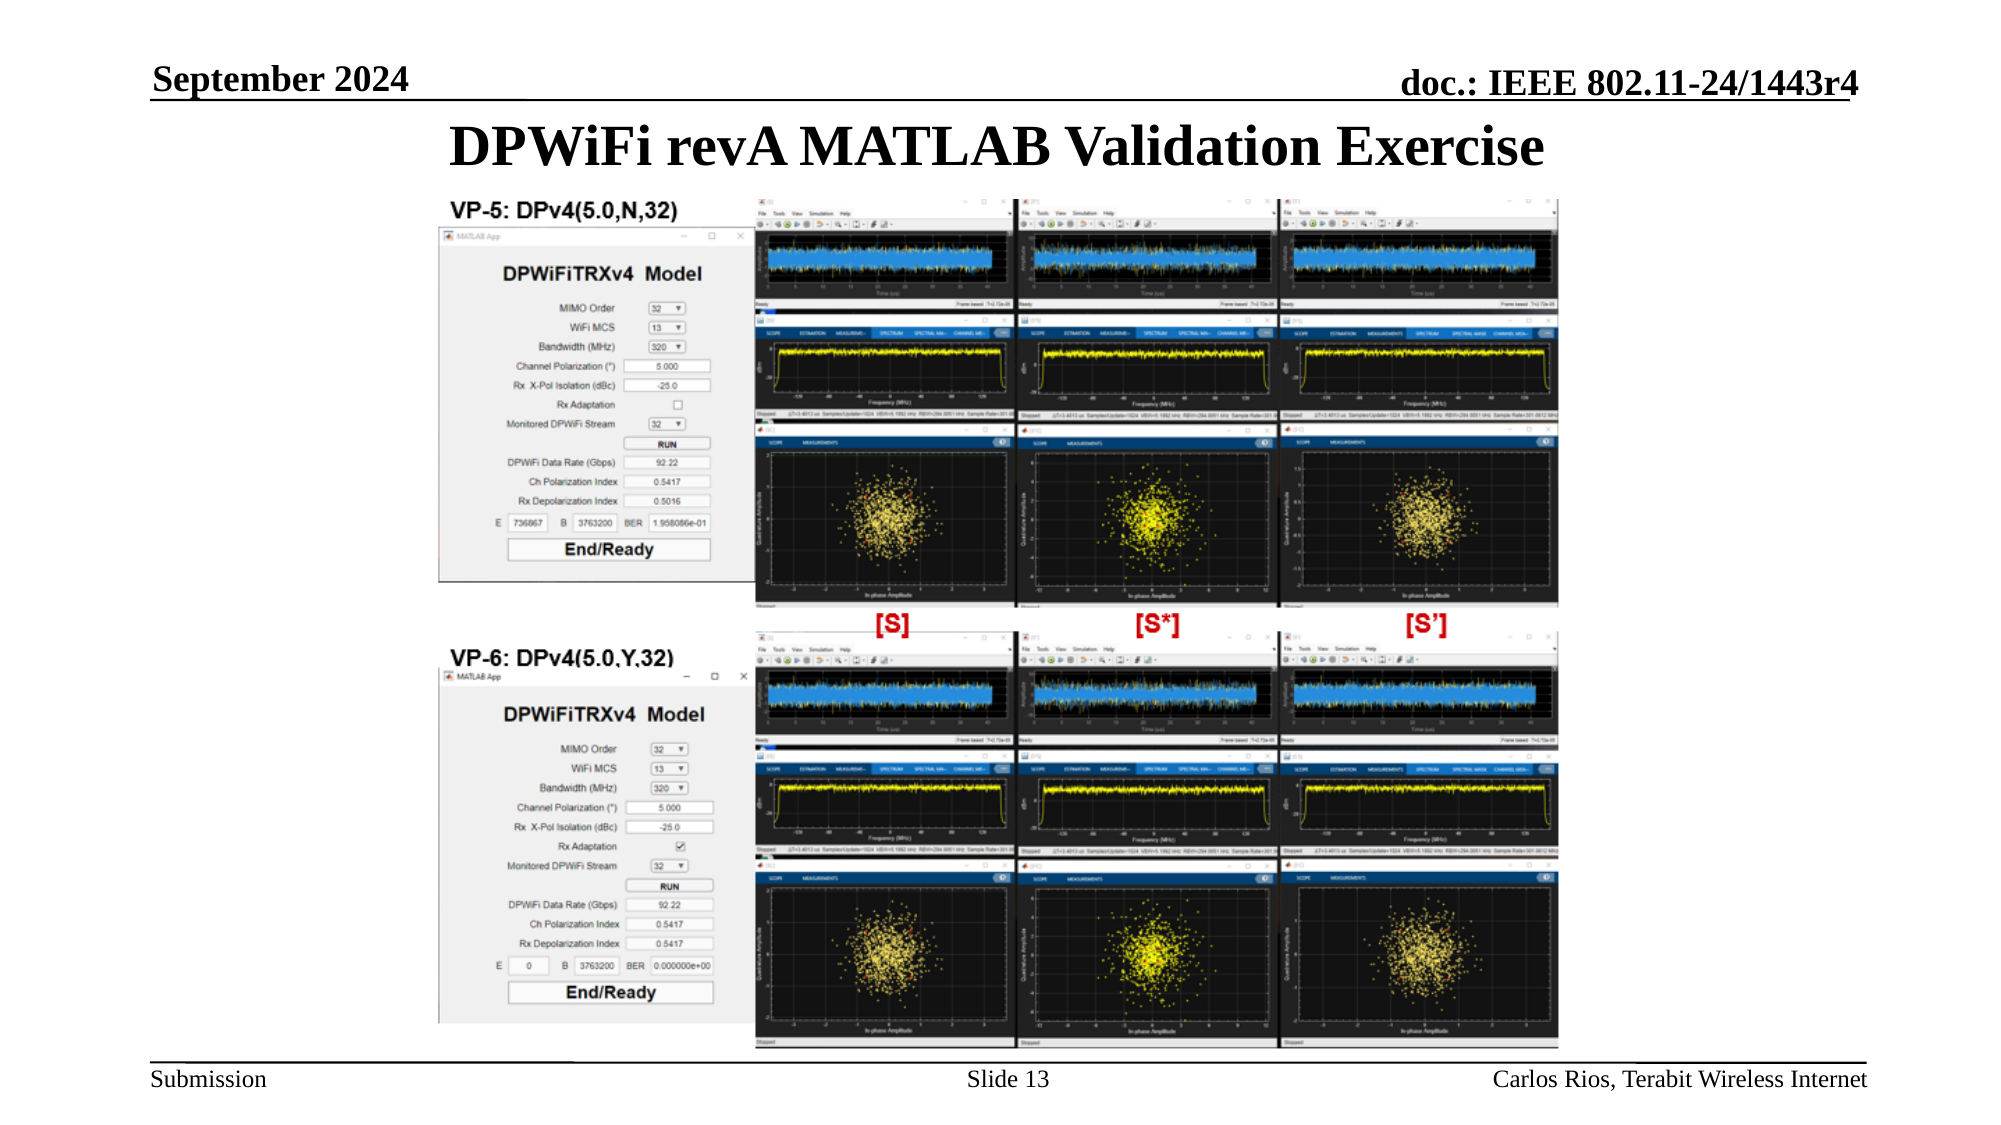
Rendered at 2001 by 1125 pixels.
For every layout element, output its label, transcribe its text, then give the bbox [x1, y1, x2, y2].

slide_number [152, 54, 563, 90]
footer Carlos Rios, Terabit Wireless Internet [1171, 1061, 1869, 1093]
slide_number Slide 13 [950, 1061, 1067, 1123]
text_box DPWiFi revA MATLAB Validation Exercise [147, 90, 1848, 194]
picture [437, 199, 1560, 1051]
